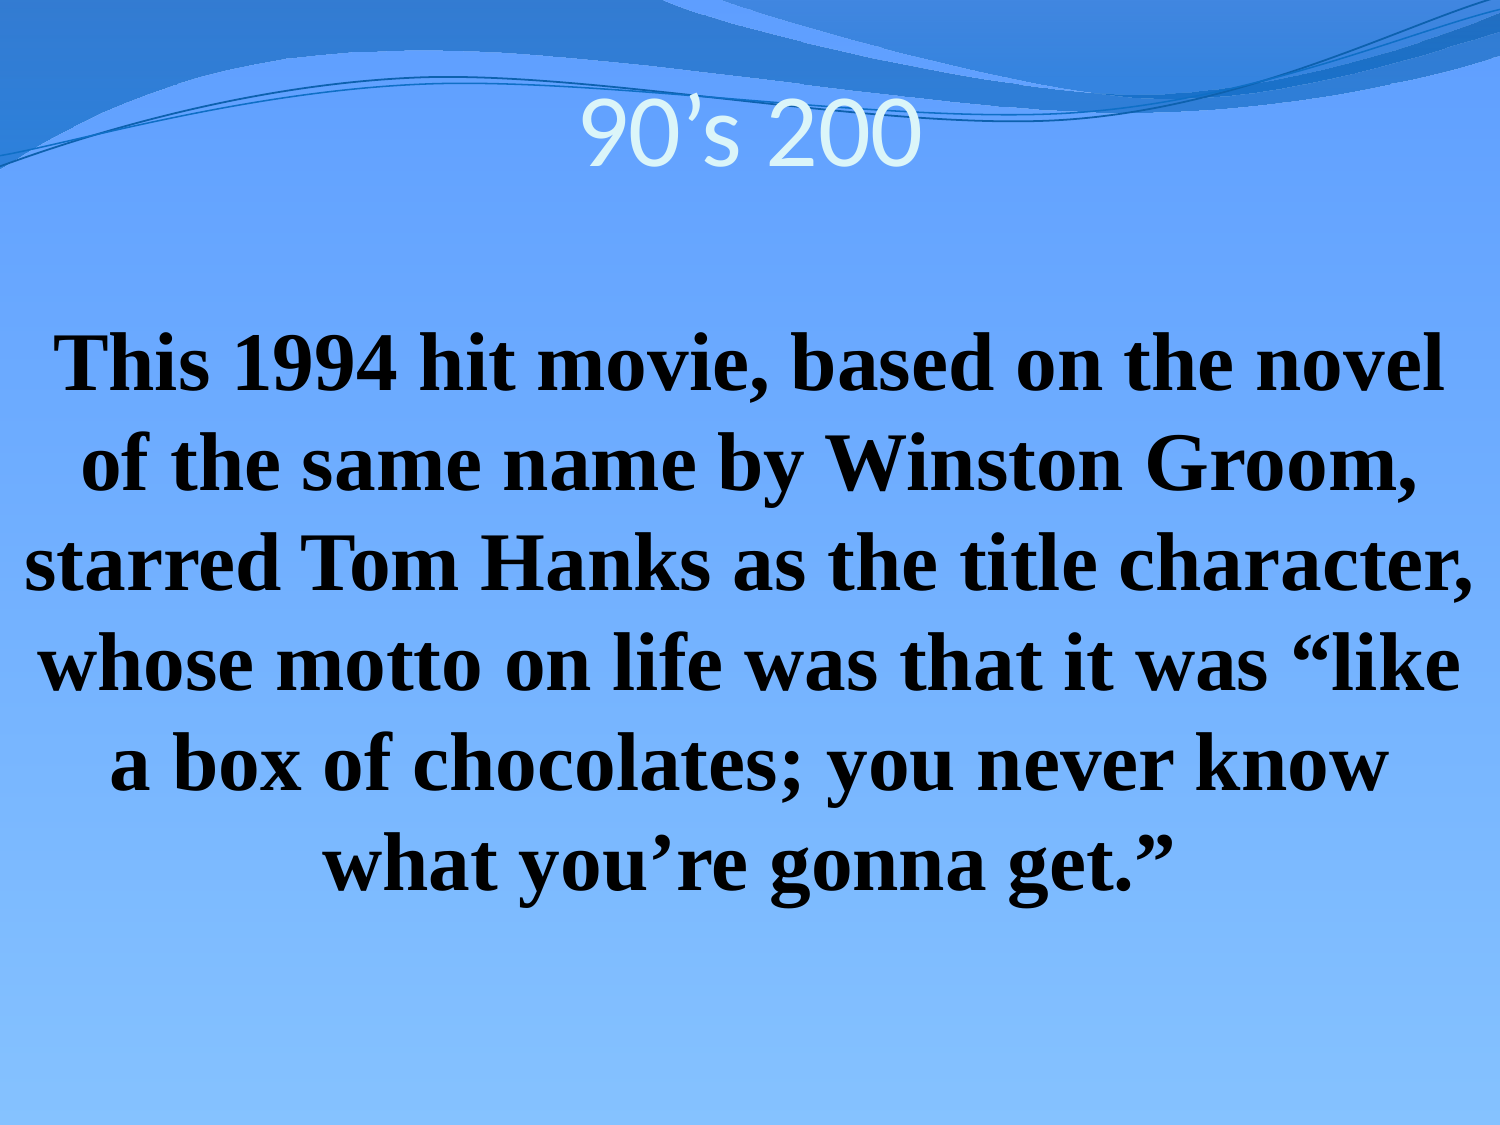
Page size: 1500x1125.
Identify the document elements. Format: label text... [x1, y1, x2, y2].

text_box This 1994 hit movie, based on the novel of the same name by Winston Groom, starred Tom Hanks as the title character, whose motto on life was that it was “like a box of chocolates; you never know what you’re gonna get.” [0, 299, 1500, 915]
title 90’s 200 [0, 0, 1500, 188]
